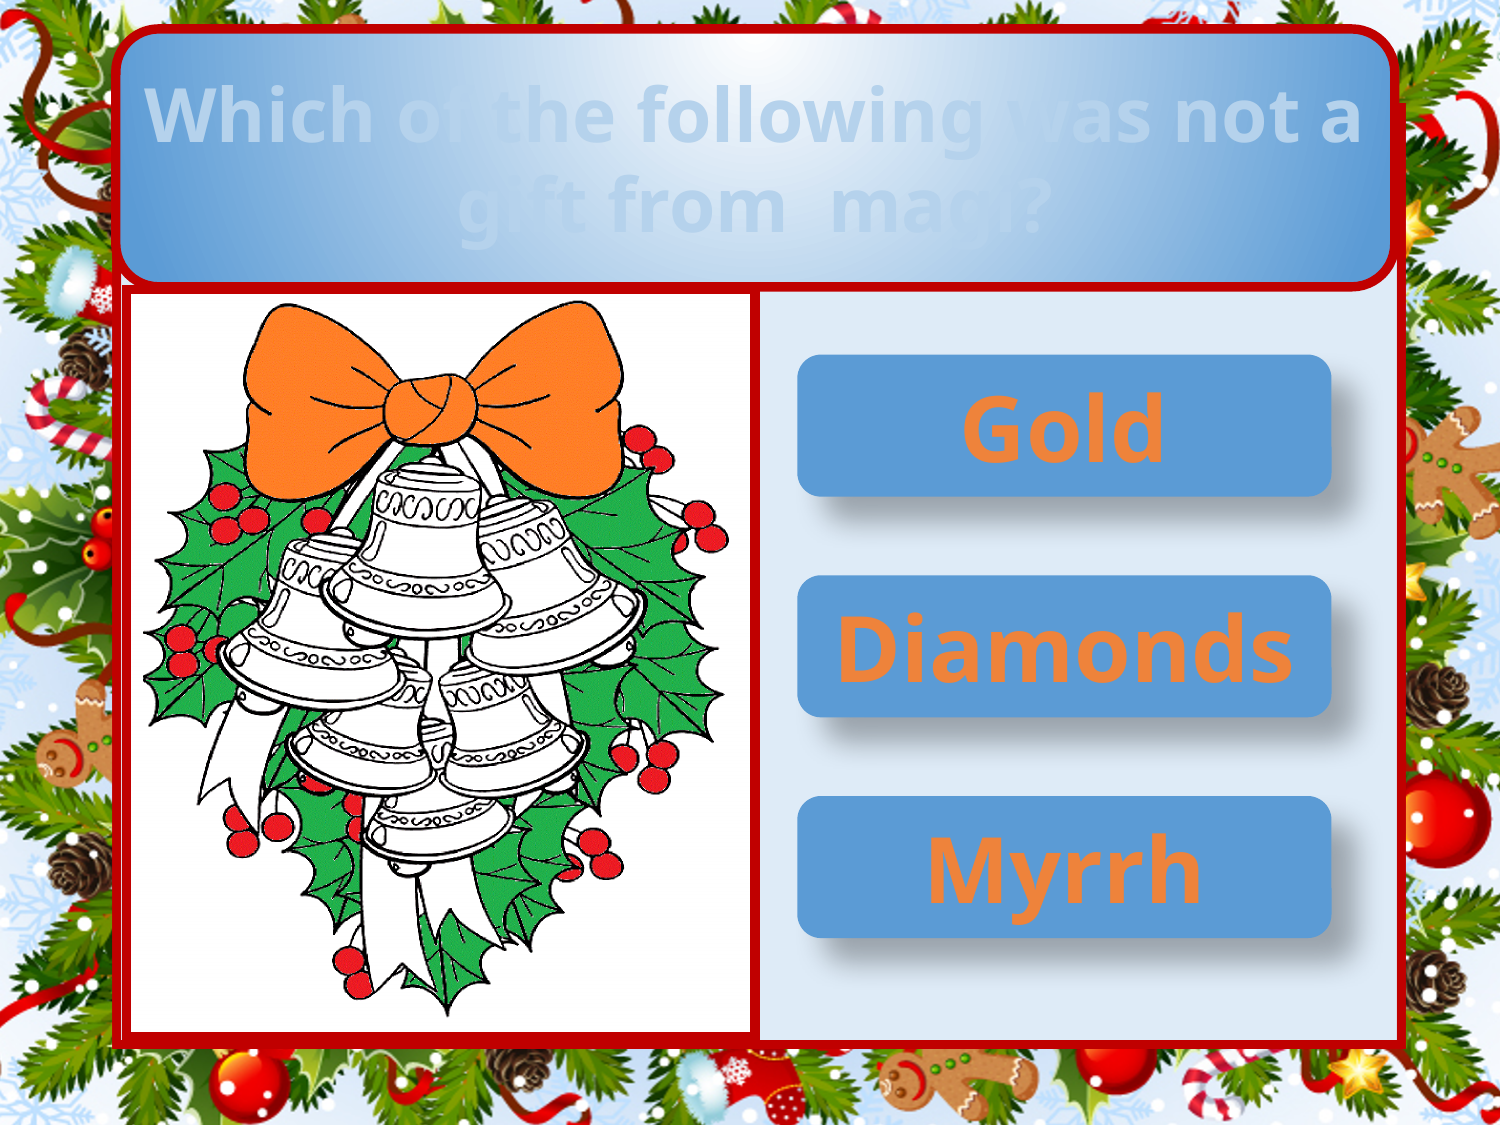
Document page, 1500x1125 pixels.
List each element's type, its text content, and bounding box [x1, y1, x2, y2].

text_box Which of the following was not a gift from magi? [114, 27, 1396, 288]
text_box [125, 288, 756, 1038]
text_box Diamonds [796, 574, 1333, 719]
text_box Gold [796, 353, 1333, 498]
picture [0, 0, 1500, 1125]
text_box Myrrh [796, 794, 1333, 940]
